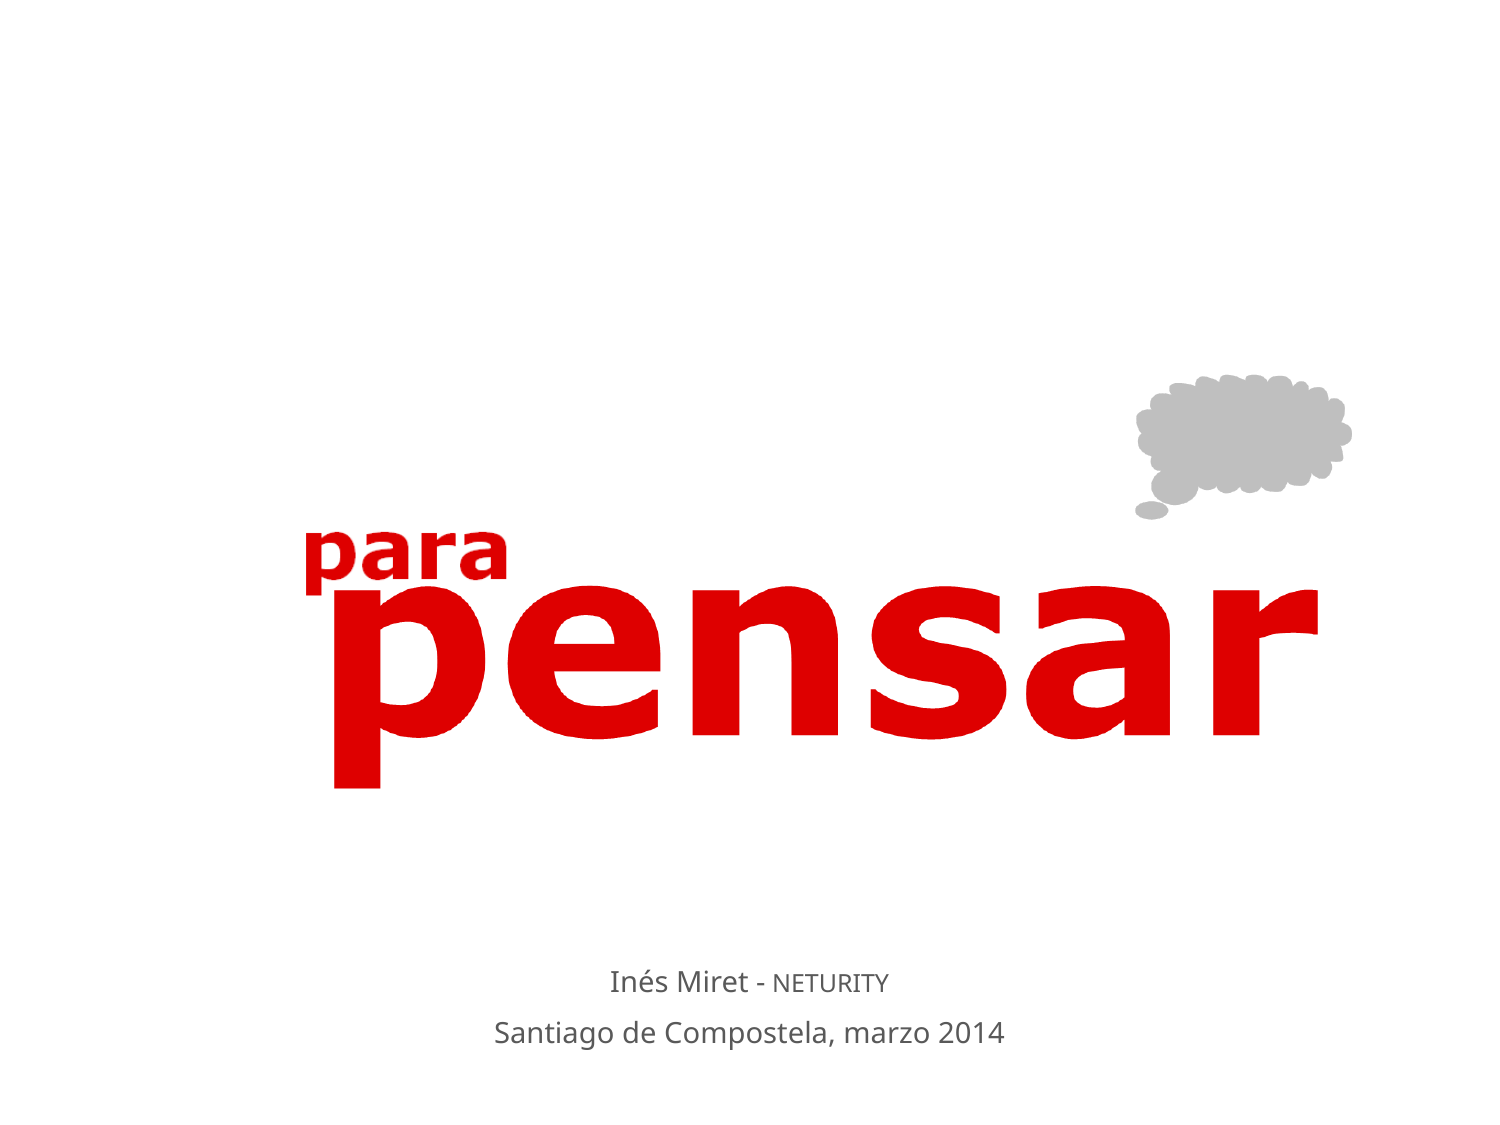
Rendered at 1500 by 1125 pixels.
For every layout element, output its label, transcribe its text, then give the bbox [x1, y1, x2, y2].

subtitle Inés Miret - Neturity Santiago de Compostela, marzo 2014 [427, 904, 1073, 1059]
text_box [294, 520, 1324, 792]
picture [1115, 361, 1372, 532]
